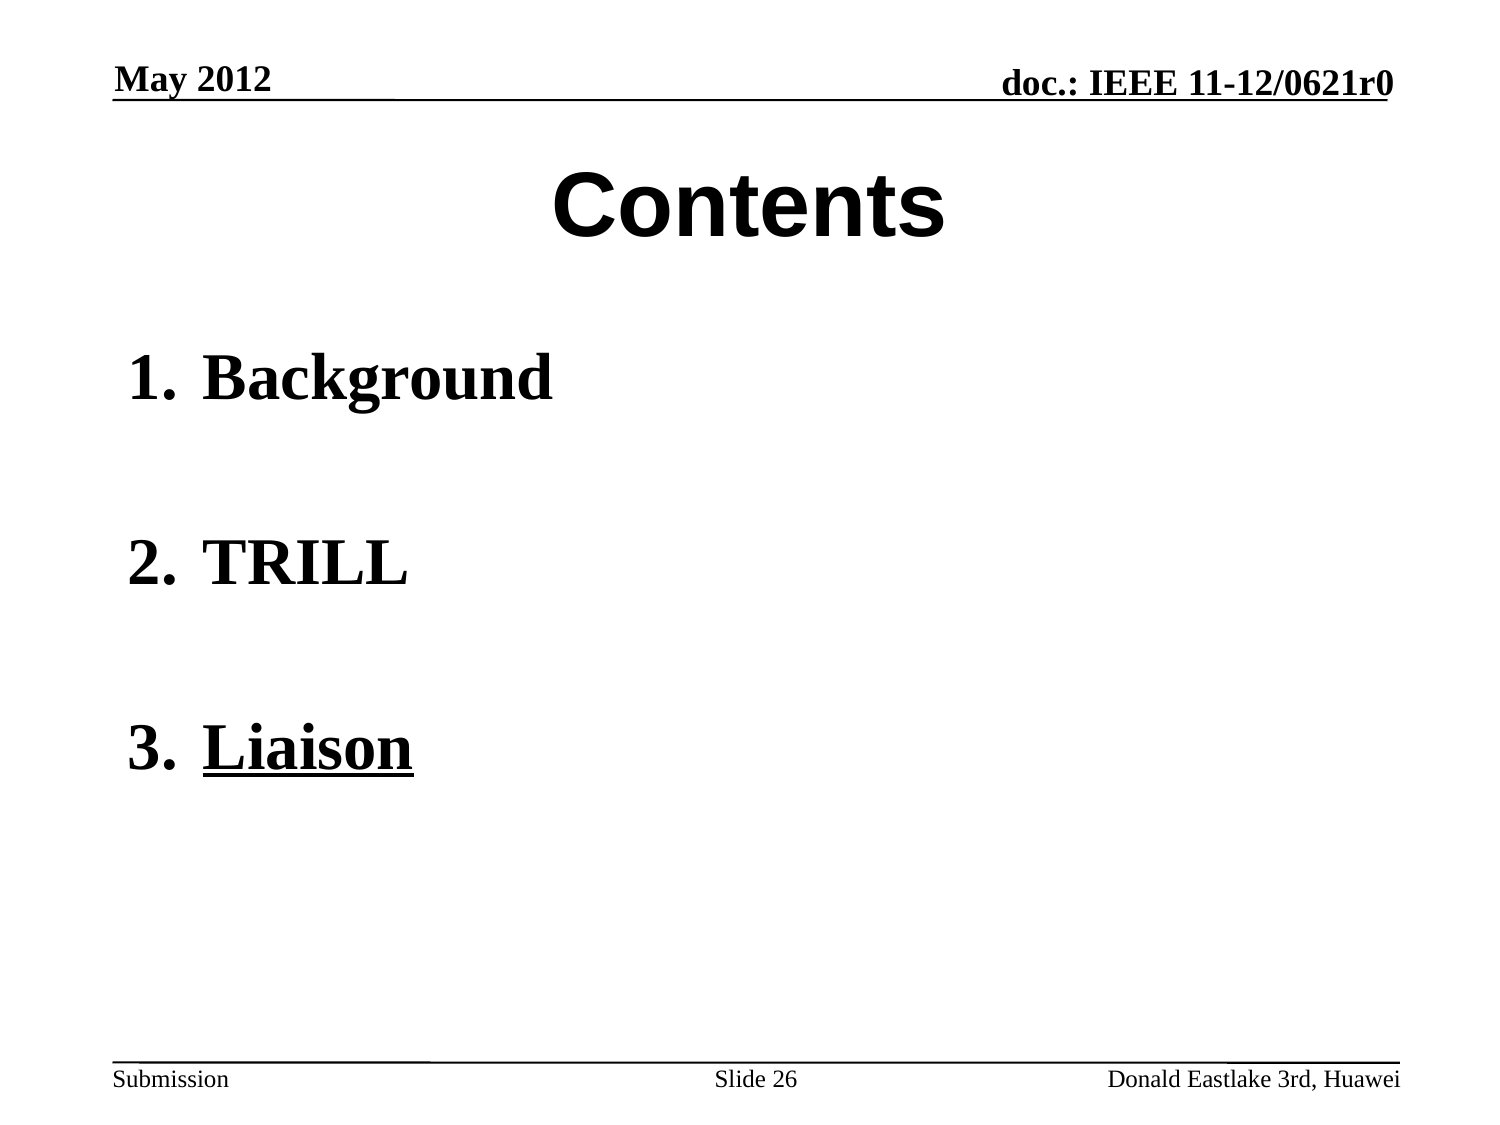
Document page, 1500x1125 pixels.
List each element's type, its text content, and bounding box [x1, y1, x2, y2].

slide_number Slide 26 [712, 1061, 800, 1123]
footer Donald Eastlake 3rd, Huawei [878, 1061, 1402, 1093]
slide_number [114, 54, 423, 100]
title Contents [112, 112, 1388, 288]
list Background TRILL Liaison [112, 324, 1388, 1000]
